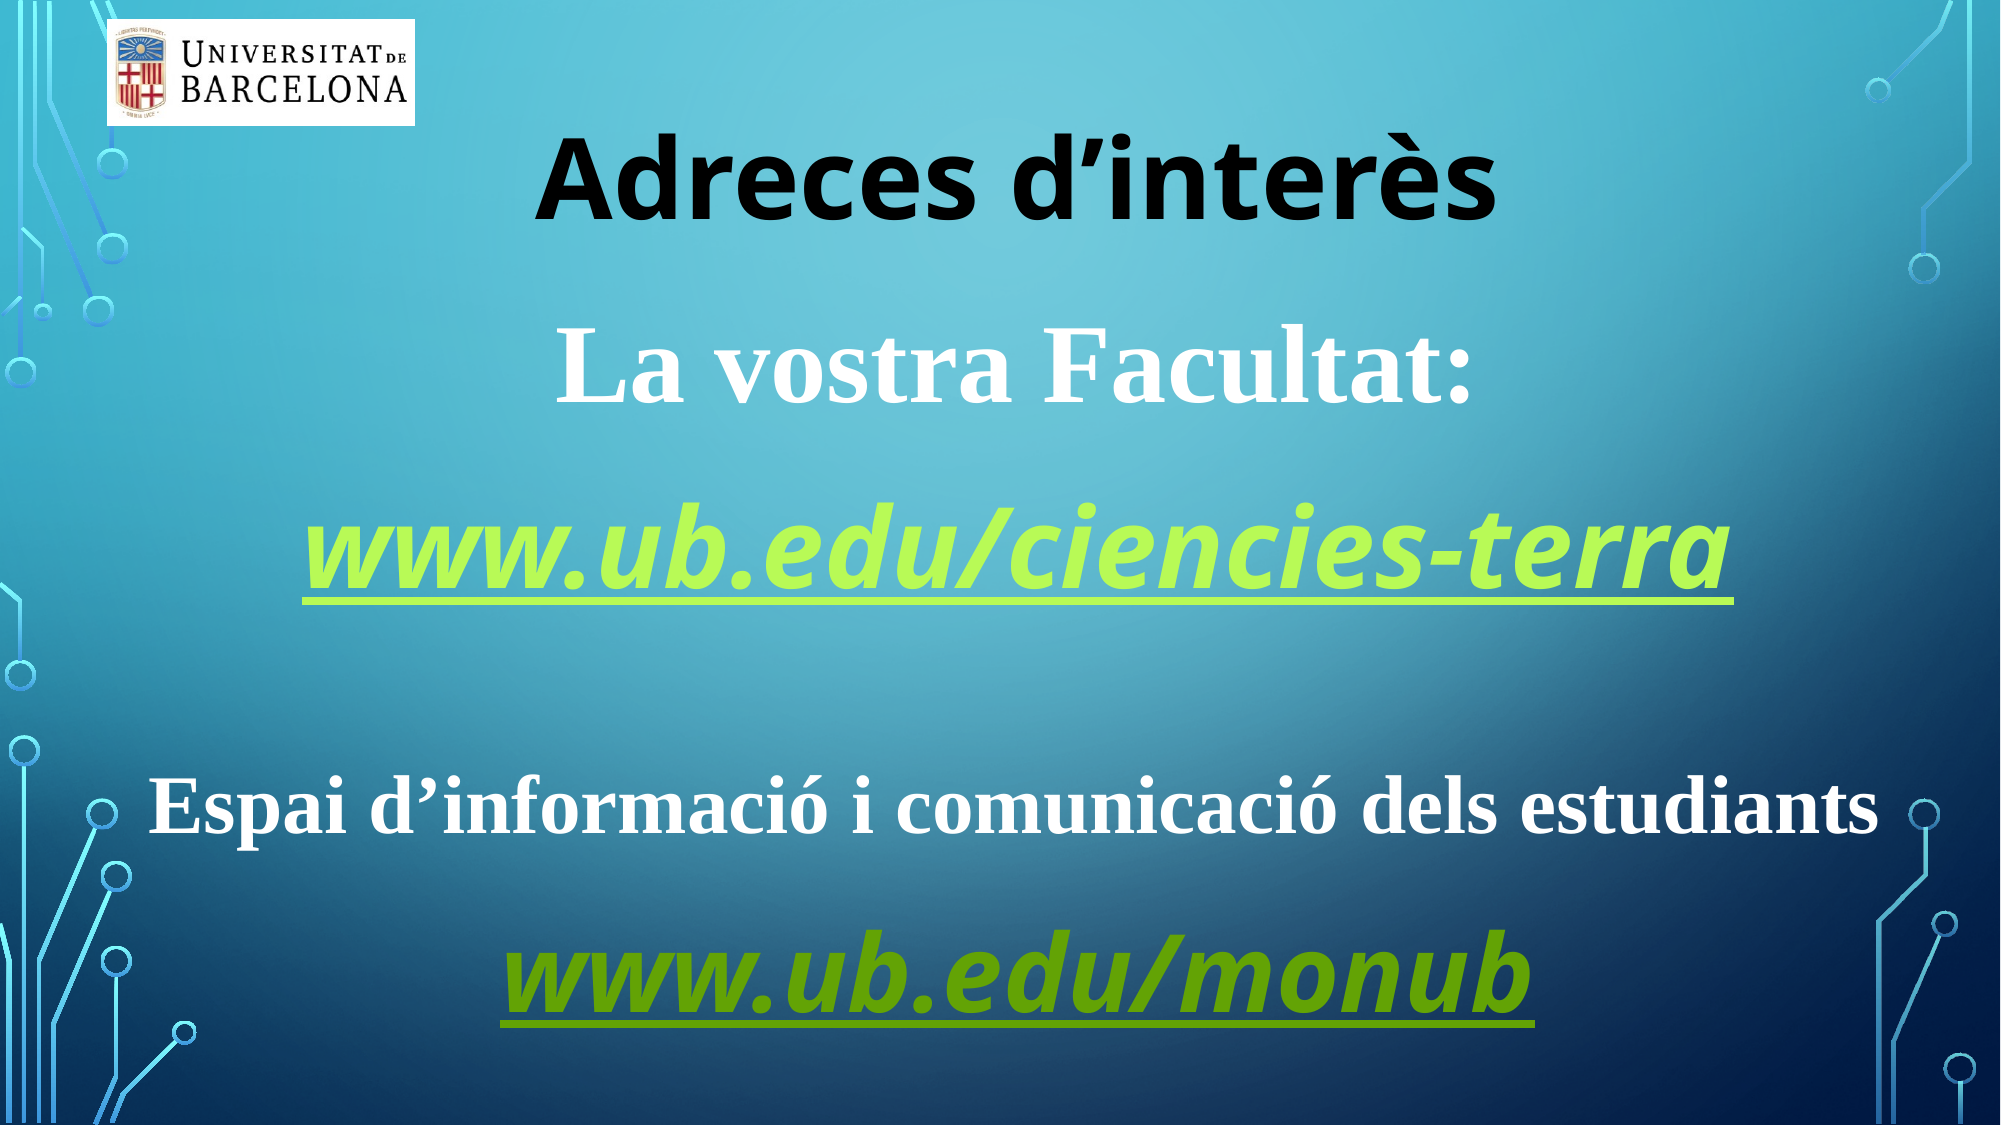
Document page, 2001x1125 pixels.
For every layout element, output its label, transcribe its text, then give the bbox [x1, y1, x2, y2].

picture [107, 18, 416, 126]
list Adreces d’interès La vostra Facultat: www.ub.edu/ciencies-terra Espai d’informació i comunicació dels estudiants www.ub.edu/monub [83, 72, 1953, 1100]
